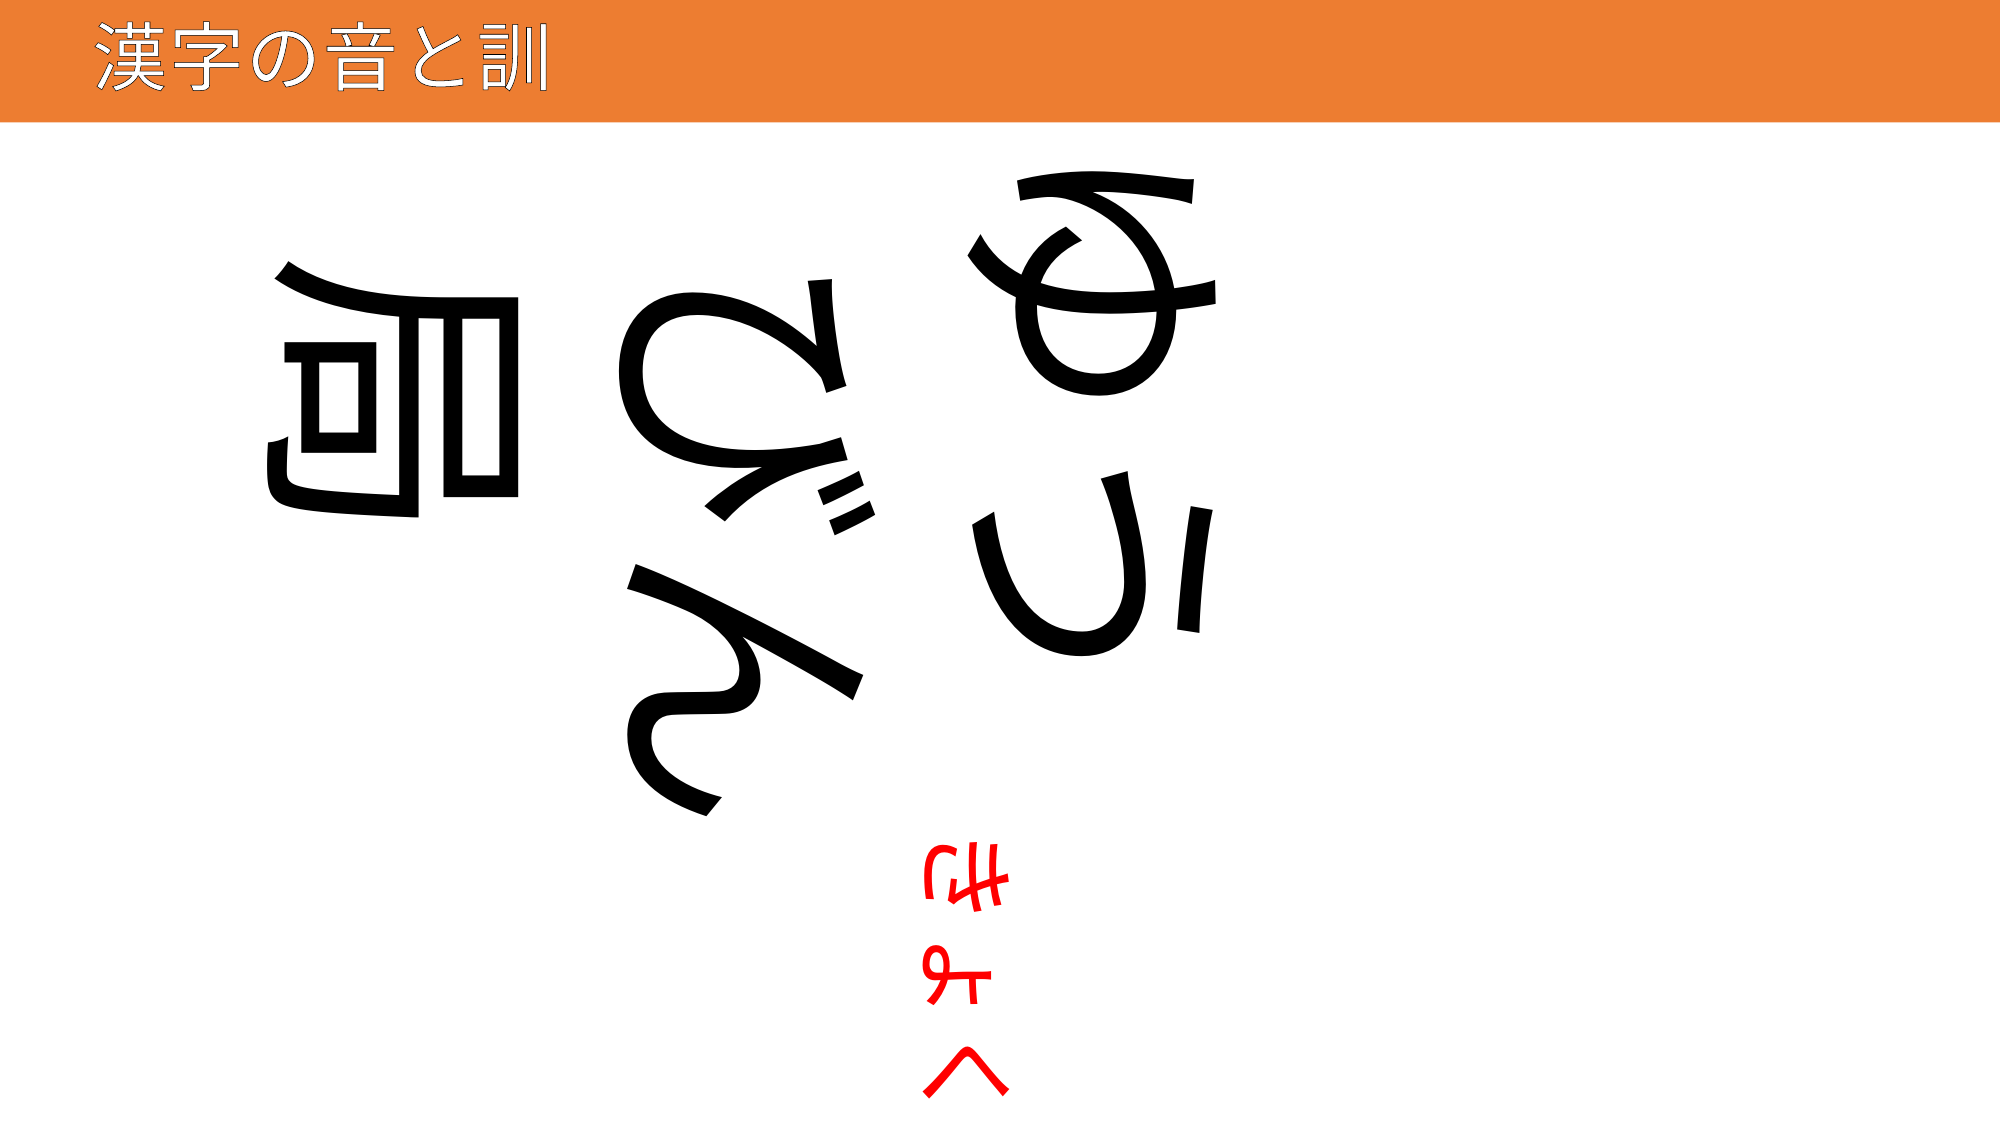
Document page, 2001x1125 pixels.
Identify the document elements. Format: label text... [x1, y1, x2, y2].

text_box ゆう [902, 119, 1284, 1006]
title 漢字の音と訓 [0, 0, 1712, 123]
text_box びん局 [553, 238, 936, 1125]
text_box きょく [885, 811, 1038, 1125]
slide_number 58 [1712, 0, 2000, 123]
